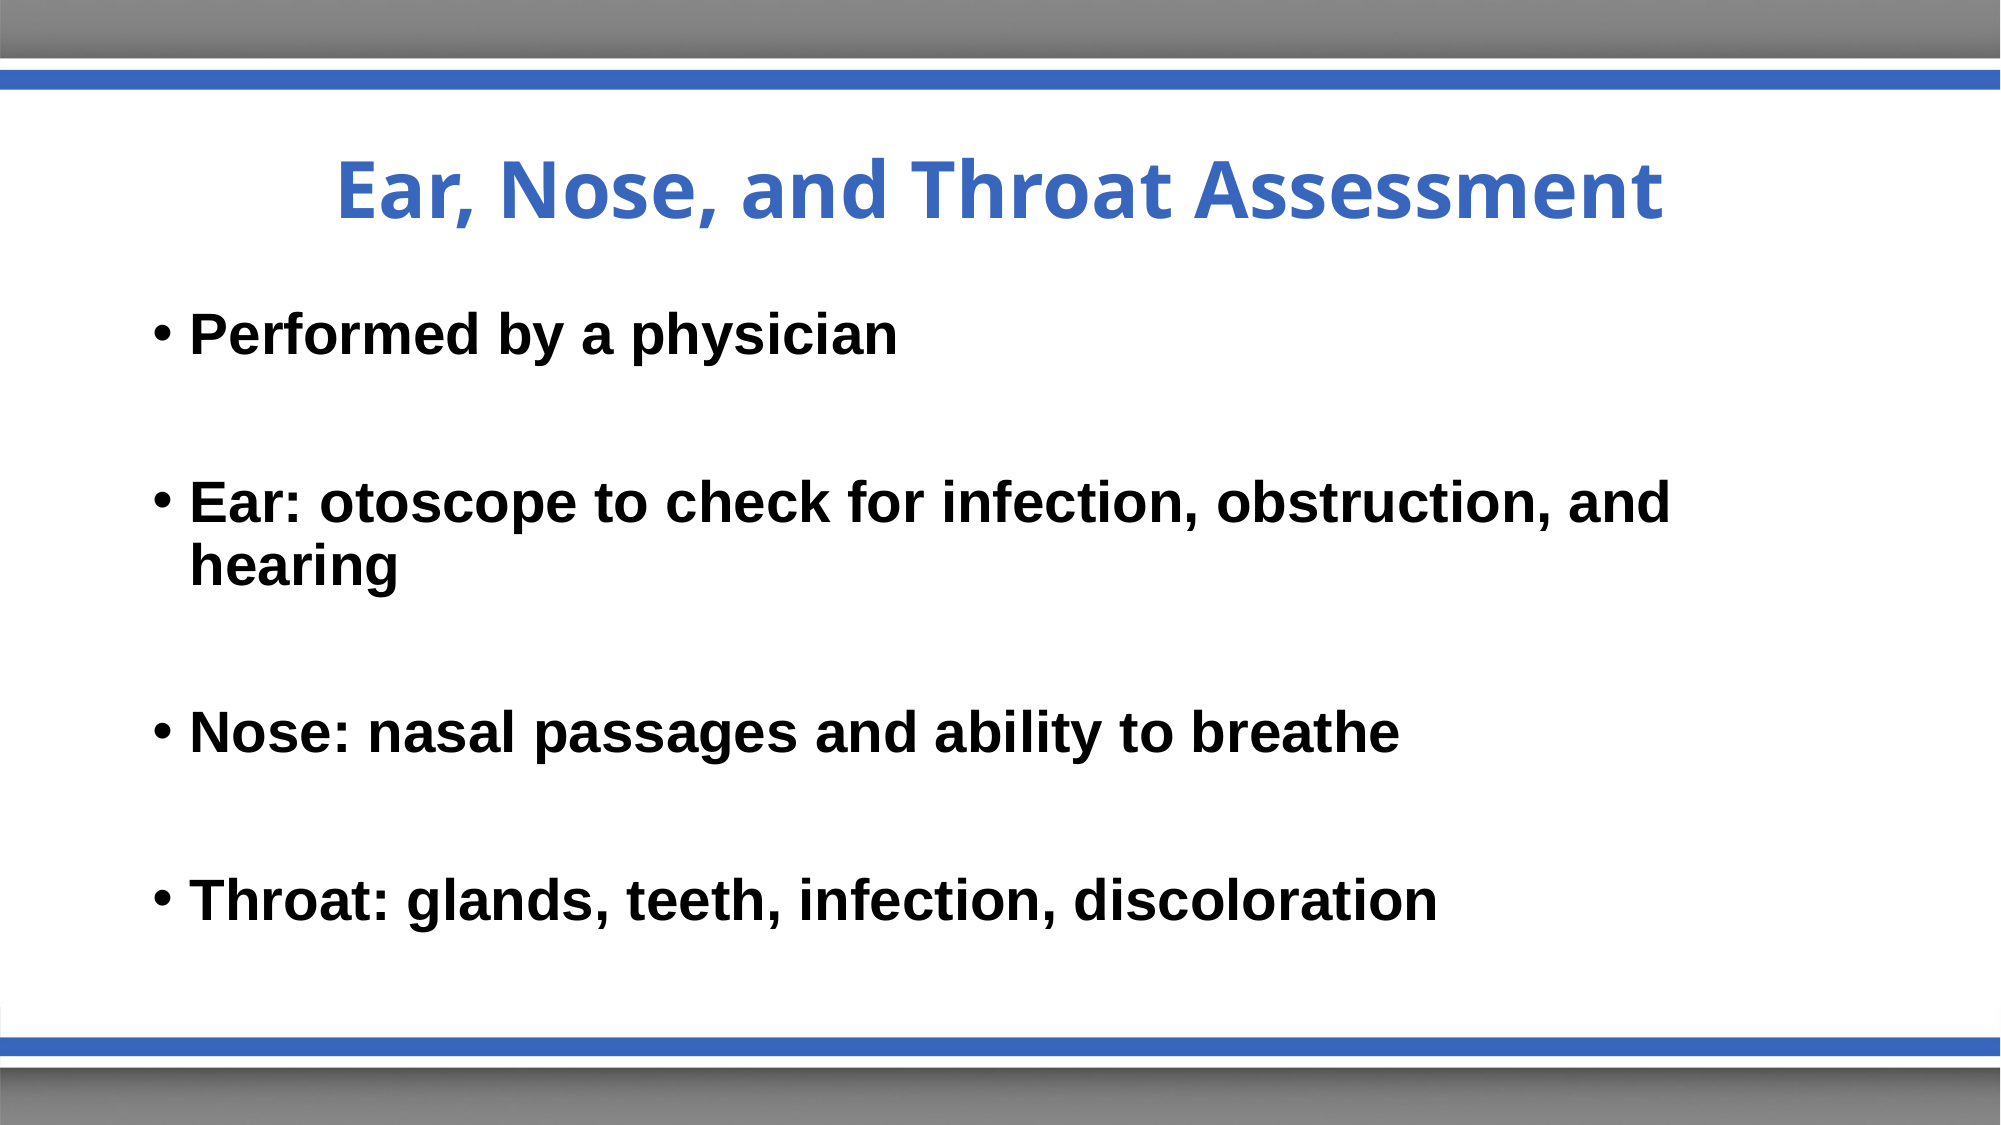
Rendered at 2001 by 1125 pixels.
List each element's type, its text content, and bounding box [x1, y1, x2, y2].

title Ear, Nose, and Throat Assessment [137, 159, 1863, 227]
list Performed by a physician Ear: otoscope to check for infection, obstruction, and hearing Nose: nasal passages and ability to breathe Throat: glands, teeth, infection, discoloration [137, 296, 1863, 981]
picture [0, 0, 2001, 1125]
